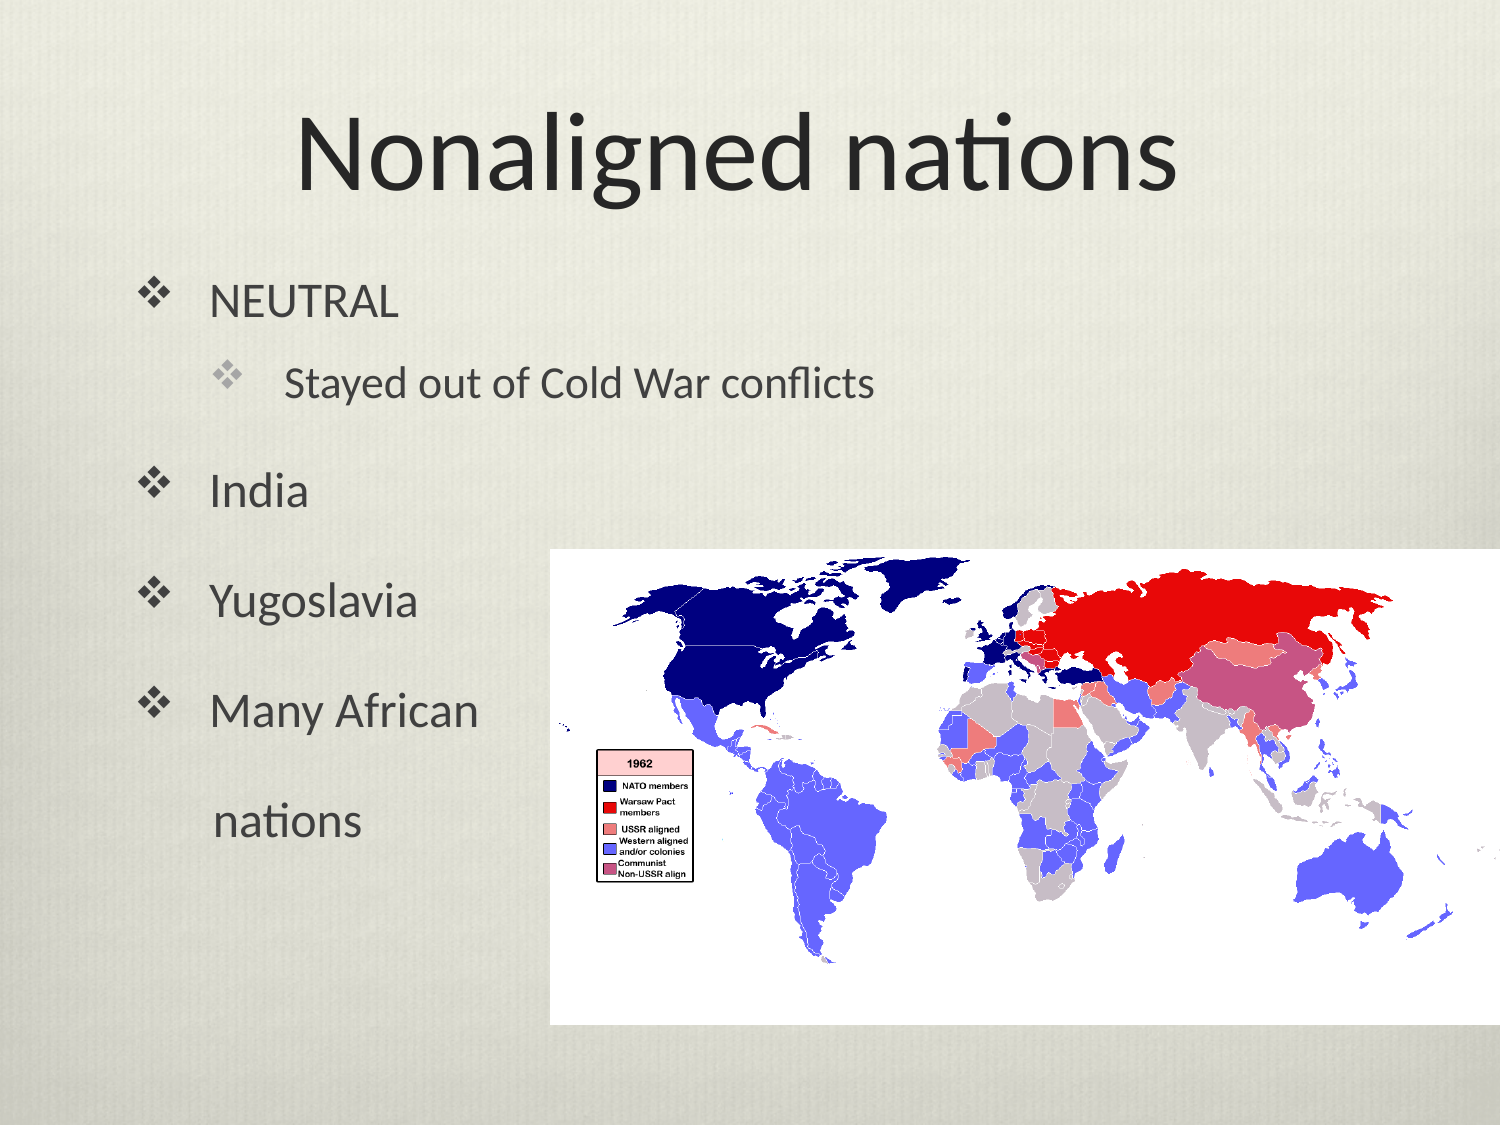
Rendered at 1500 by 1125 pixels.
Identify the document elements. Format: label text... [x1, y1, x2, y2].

list NEUTRAL Stayed out of Cold War conflicts India Yugoslavia Many African nations [119, 260, 1381, 1011]
title Nonaligned nations [119, 51, 1381, 240]
picture [549, 548, 1500, 1026]
